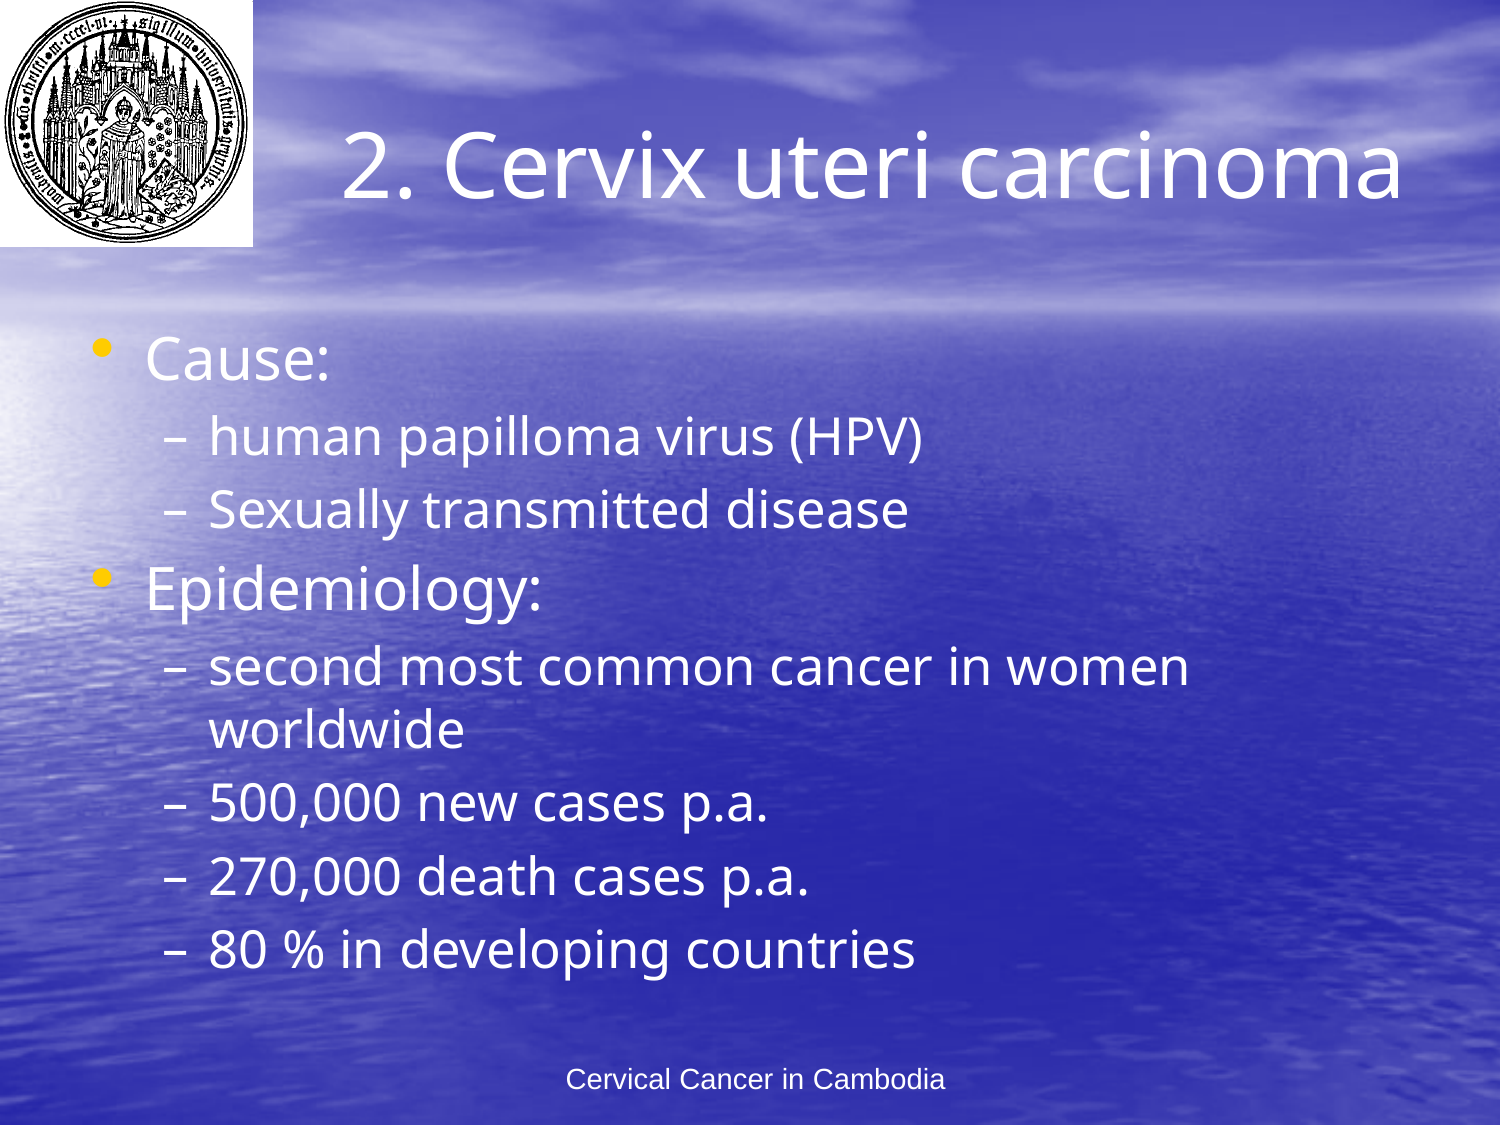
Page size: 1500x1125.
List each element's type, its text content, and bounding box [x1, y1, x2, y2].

list Cause: human papilloma virus (HPV) Sexually transmitted disease Epidemiology: second most common cancer in women worldwide 500,000 new cases p.a. 270,000 death cases p.a. 80 % in developing countries [74, 312, 1426, 988]
title 2. Cervix uteri carcinoma [265, 47, 1483, 276]
footer Cervical Cancer in Cambodia [300, 1024, 1211, 1103]
